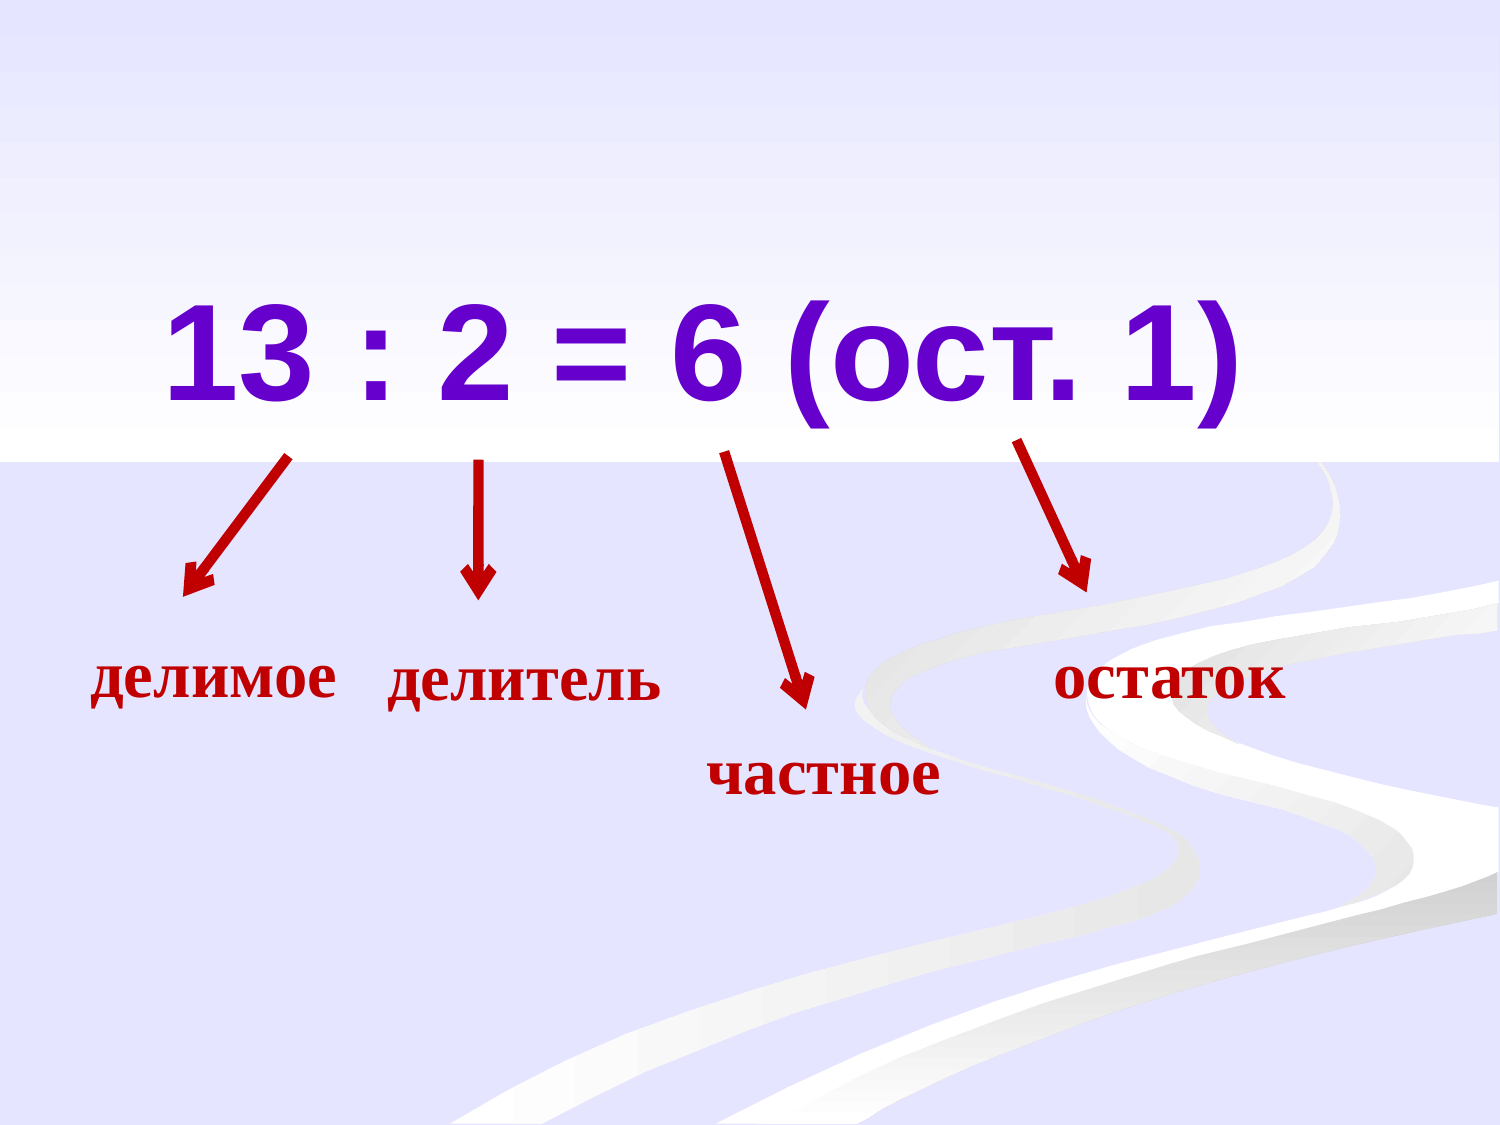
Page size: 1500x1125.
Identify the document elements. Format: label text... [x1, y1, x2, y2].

text_box делитель [354, 626, 695, 722]
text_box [635, 539, 895, 622]
text_box делимое [67, 623, 361, 718]
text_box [975, 480, 1128, 552]
text_box 13 : 2 = 6 (ост. 1) [147, 255, 1311, 436]
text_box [165, 473, 307, 580]
text_box частное [595, 720, 1053, 815]
text_box остаток [1023, 624, 1317, 720]
